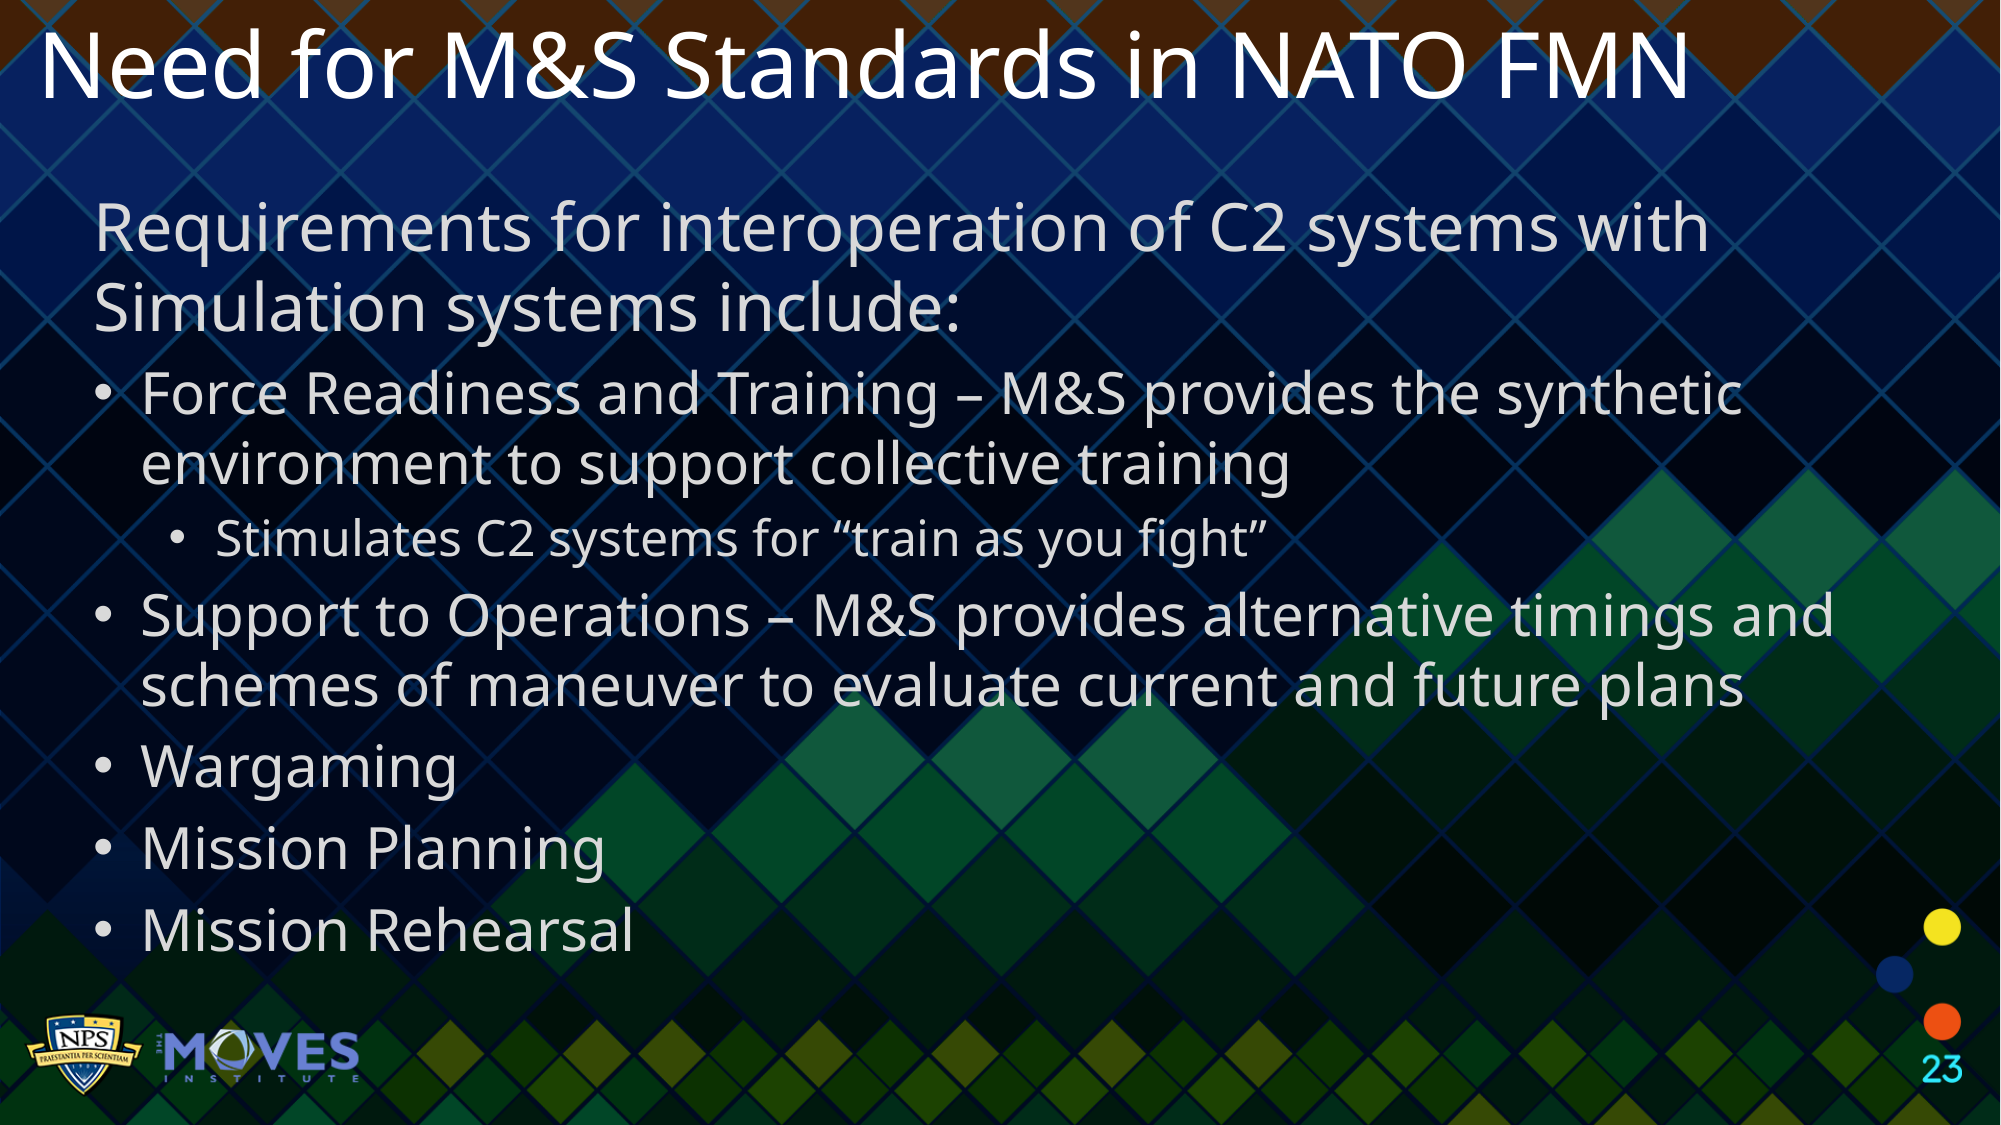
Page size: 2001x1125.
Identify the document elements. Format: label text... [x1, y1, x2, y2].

picture [0, 0, 2001, 1125]
text_box Requirements for interoperation of C2 systems with Simulation systems include: Force Readiness and Training – M&S provides the synthetic environment to support collective training Stimulates C2 systems for “train as you fight” Support to Operations – M&S provides alternative timings and schemes of maneuver to evaluate current and future plans Wargaming Mission Planning Mission Rehearsal [78, 177, 1922, 971]
text_box Need for M&S Standards in NATO FMN [22, 0, 1977, 125]
